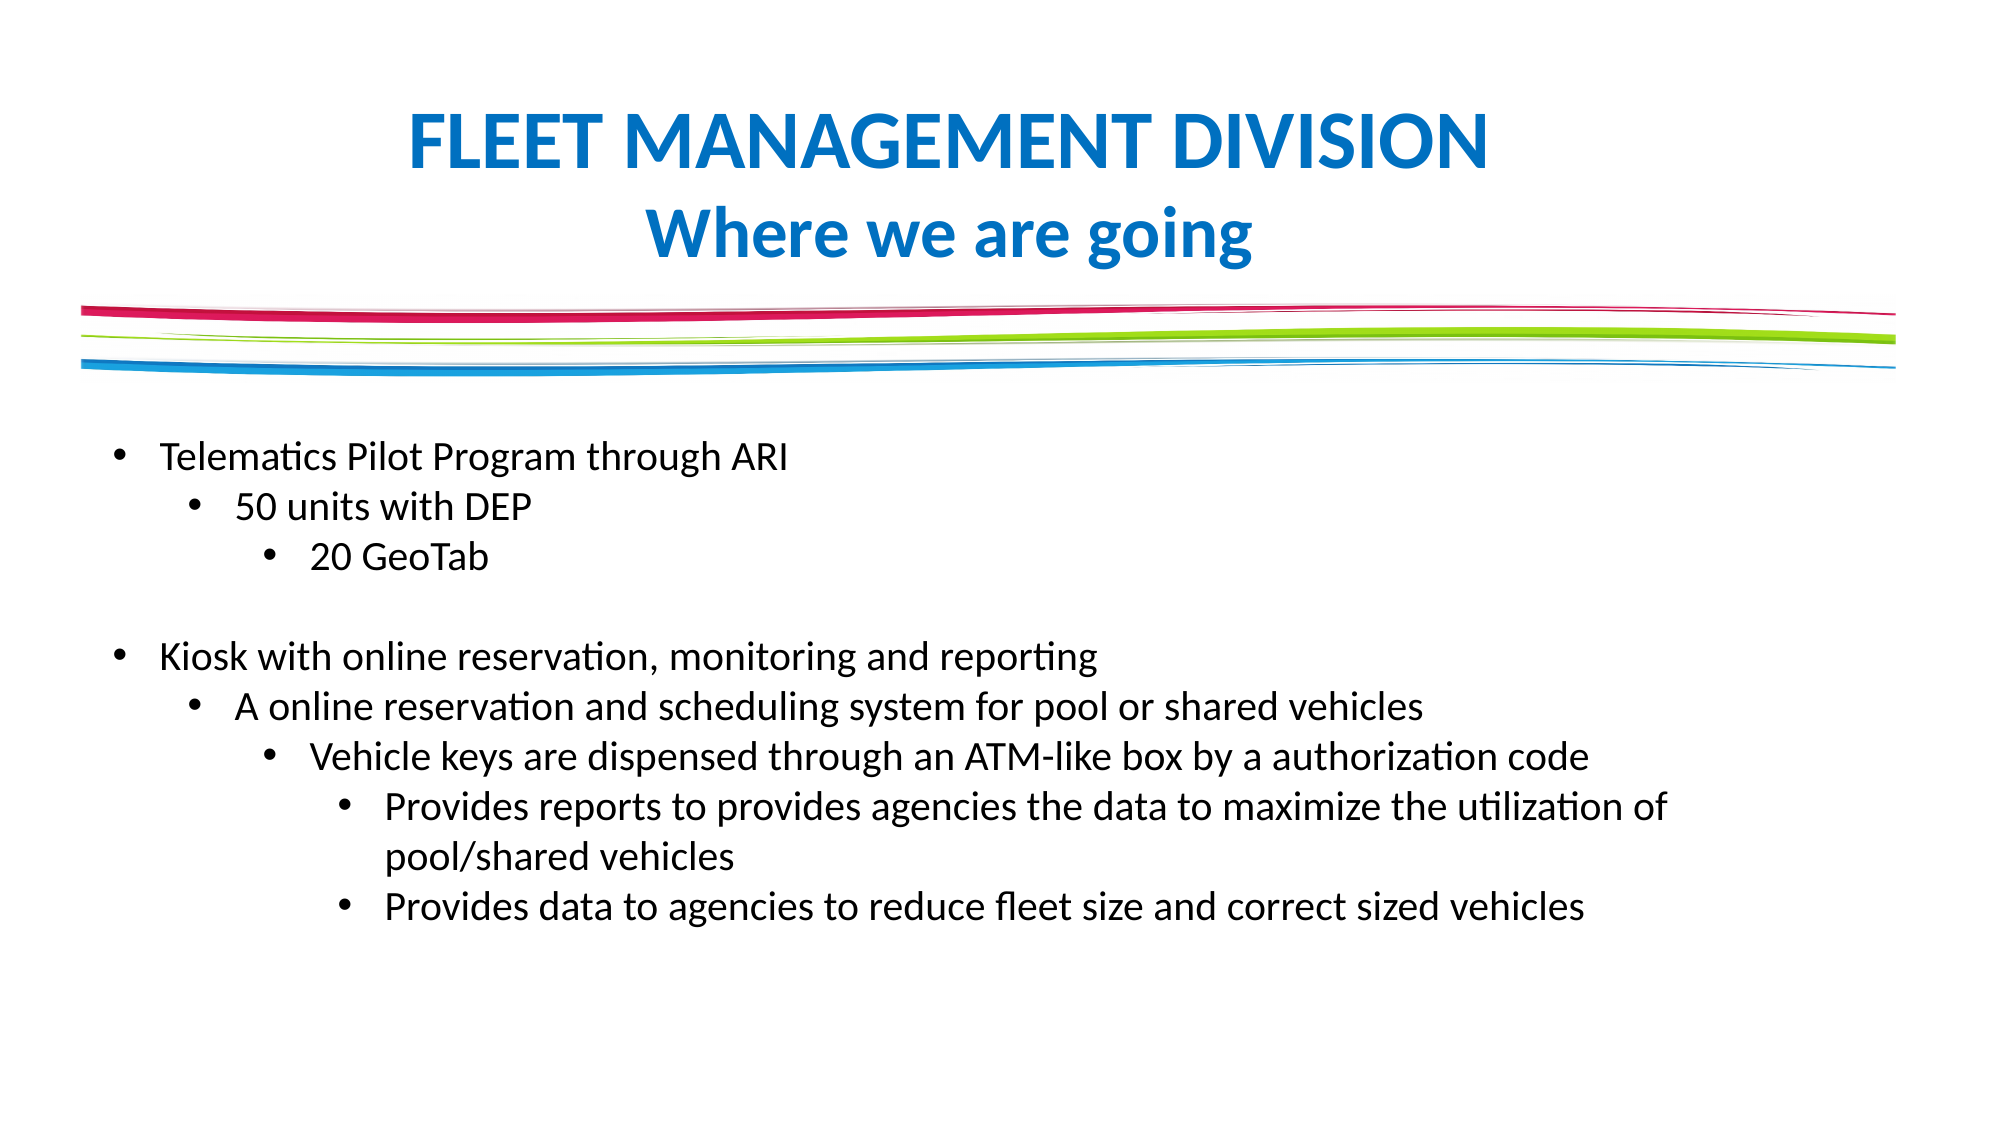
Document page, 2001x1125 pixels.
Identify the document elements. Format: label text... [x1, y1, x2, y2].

text_box Telematics Pilot Program through ARI 50 units with DEP 20 GeoTab Kiosk with online reservation, monitoring and reporting A online reservation and scheduling system for pool or shared vehicles Vehicle keys are dispensed through an ATM-like box by a authorization code Provides reports to provides agencies the data to maximize the utilization of pool/shared vehicles Provides data to agencies to reduce fleet size and correct sized vehicles [97, 421, 1896, 937]
picture [80, 294, 1896, 383]
text_box FLEET MANAGEMENT DIVISION Where we are going [69, 77, 1830, 280]
